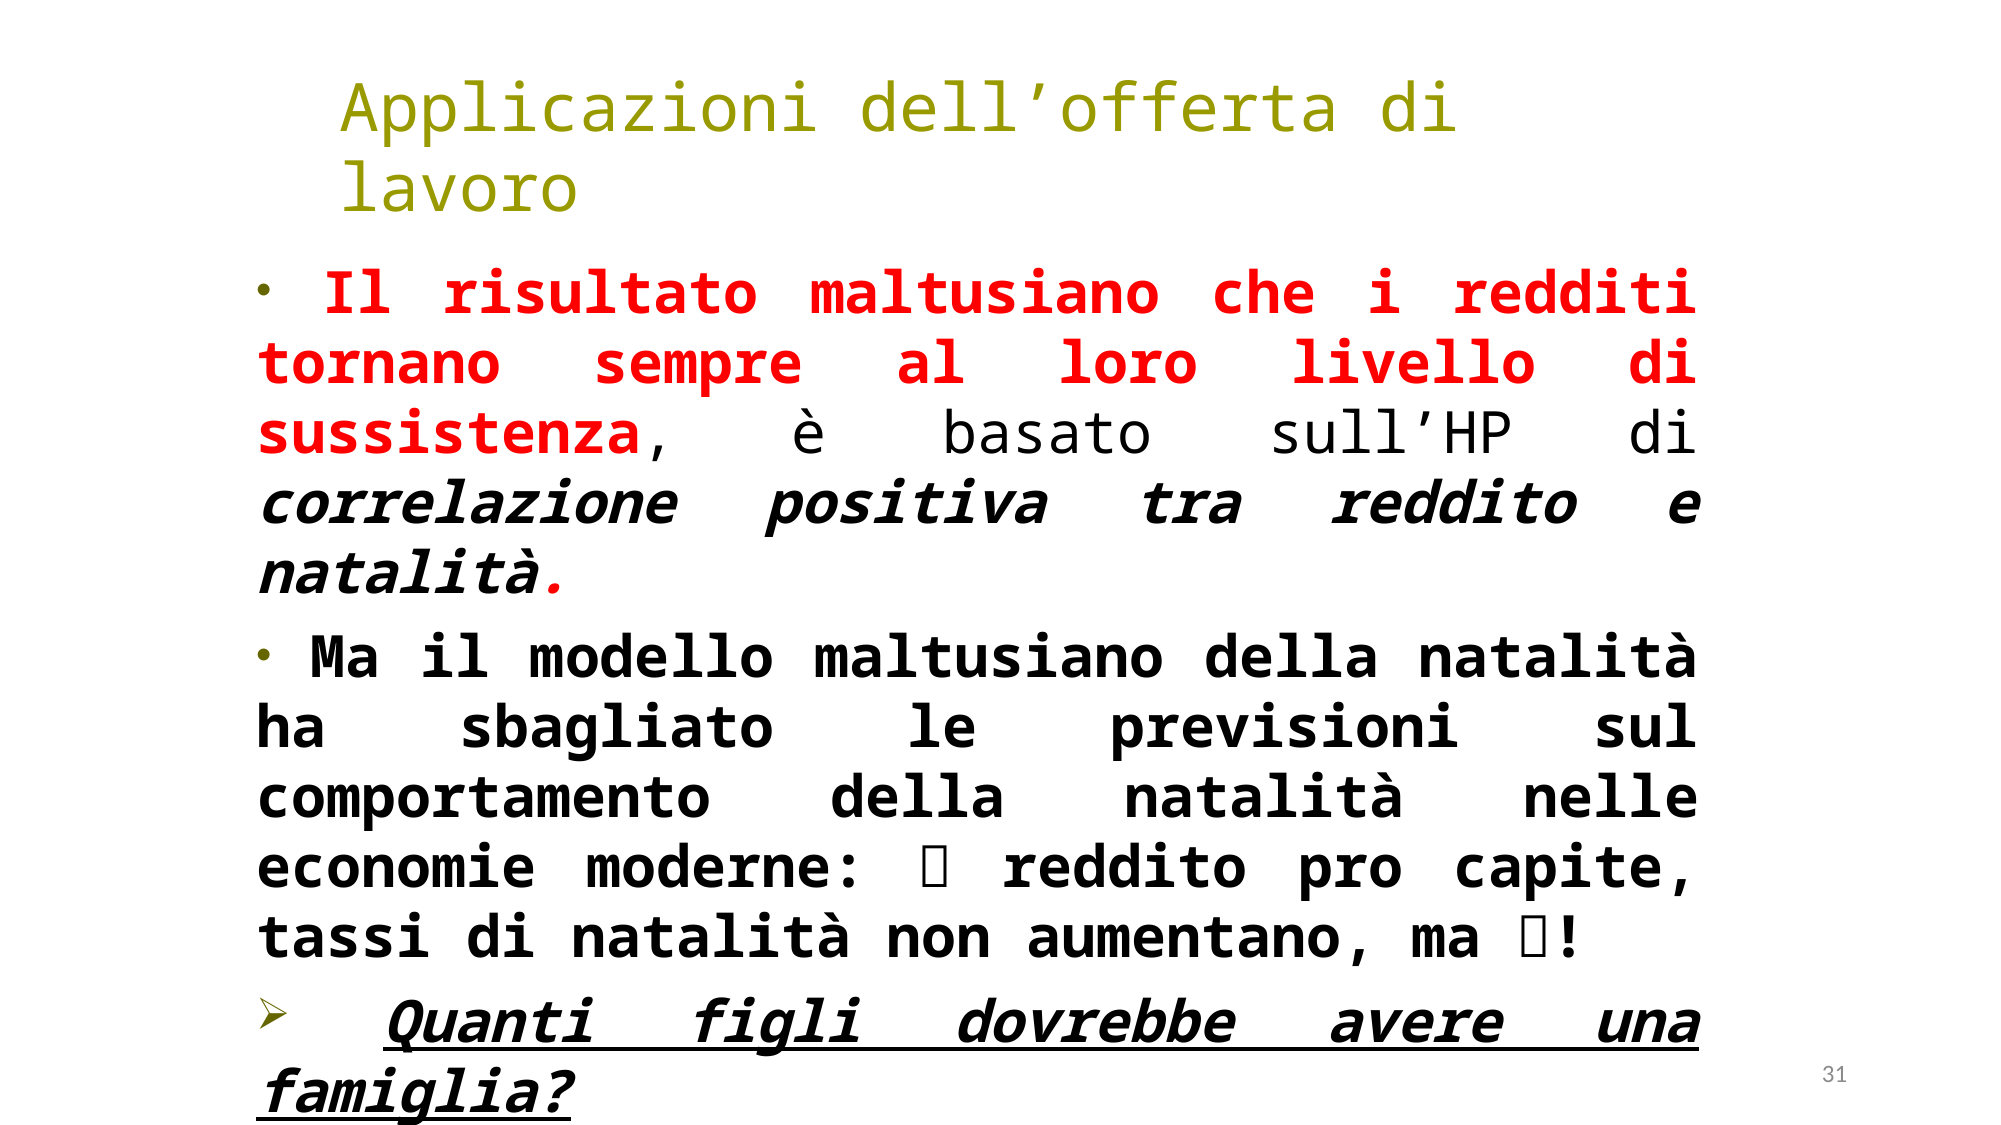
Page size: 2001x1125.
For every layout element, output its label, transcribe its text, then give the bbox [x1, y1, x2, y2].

text_box Applicazioni dell’offerta di lavoro [324, 45, 1675, 233]
text_box Il risultato maltusiano che i redditi tornano sempre al loro livello di sussistenza, è basato sull’HP di correlazione positiva tra reddito e natalità. Ma il modello maltusiano della natalità ha sbagliato le previsioni sul comportamento della natalità nelle economie moderne:  reddito pro capite, tassi di natalità non aumentano, ma ! Quanti figli dovrebbe avere una famiglia? La moderna analisi della decisione di natalità generalizza il modello di Malthus: la natalità dipende non solo dai redditi, ma anche dai prezzi. [241, 247, 1714, 1125]
slide_number 31 [1412, 1042, 1863, 1103]
